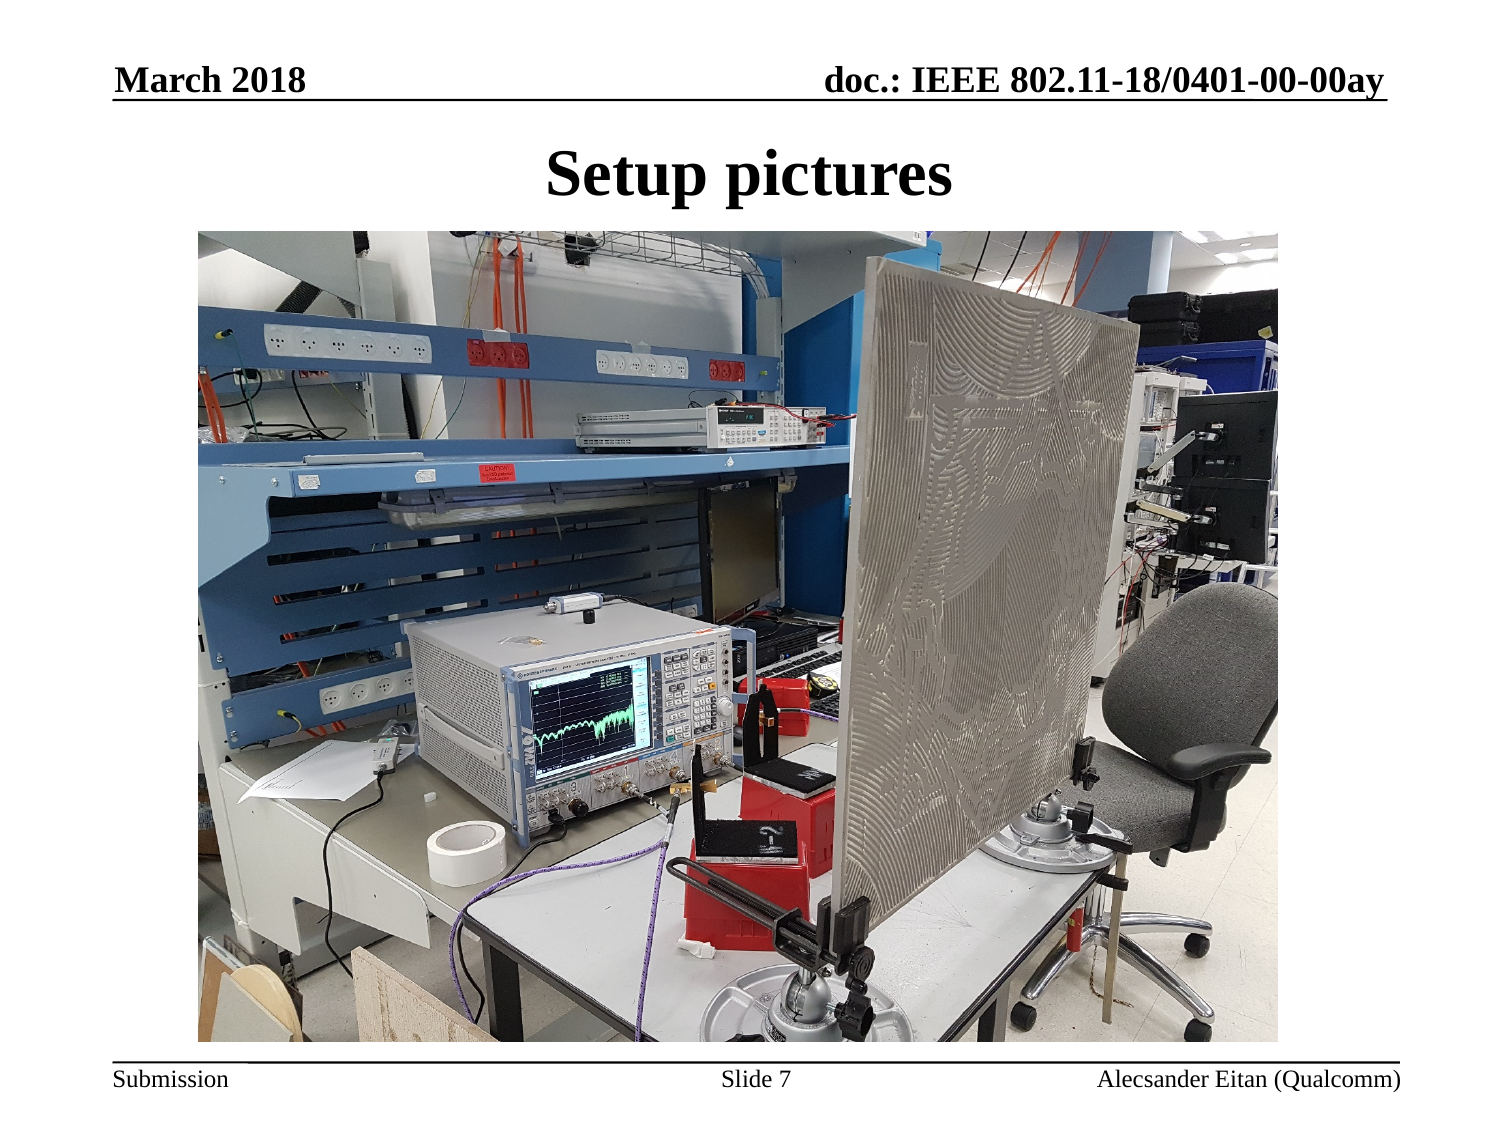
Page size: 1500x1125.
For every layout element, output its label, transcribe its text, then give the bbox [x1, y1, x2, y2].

picture [198, 231, 1279, 1042]
footer Alecsander Eitan (Qualcomm) [949, 1061, 1402, 1093]
title Setup pictures [75, 112, 1425, 225]
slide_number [114, 54, 309, 101]
slide_number Slide 7 [712, 1061, 800, 1093]
